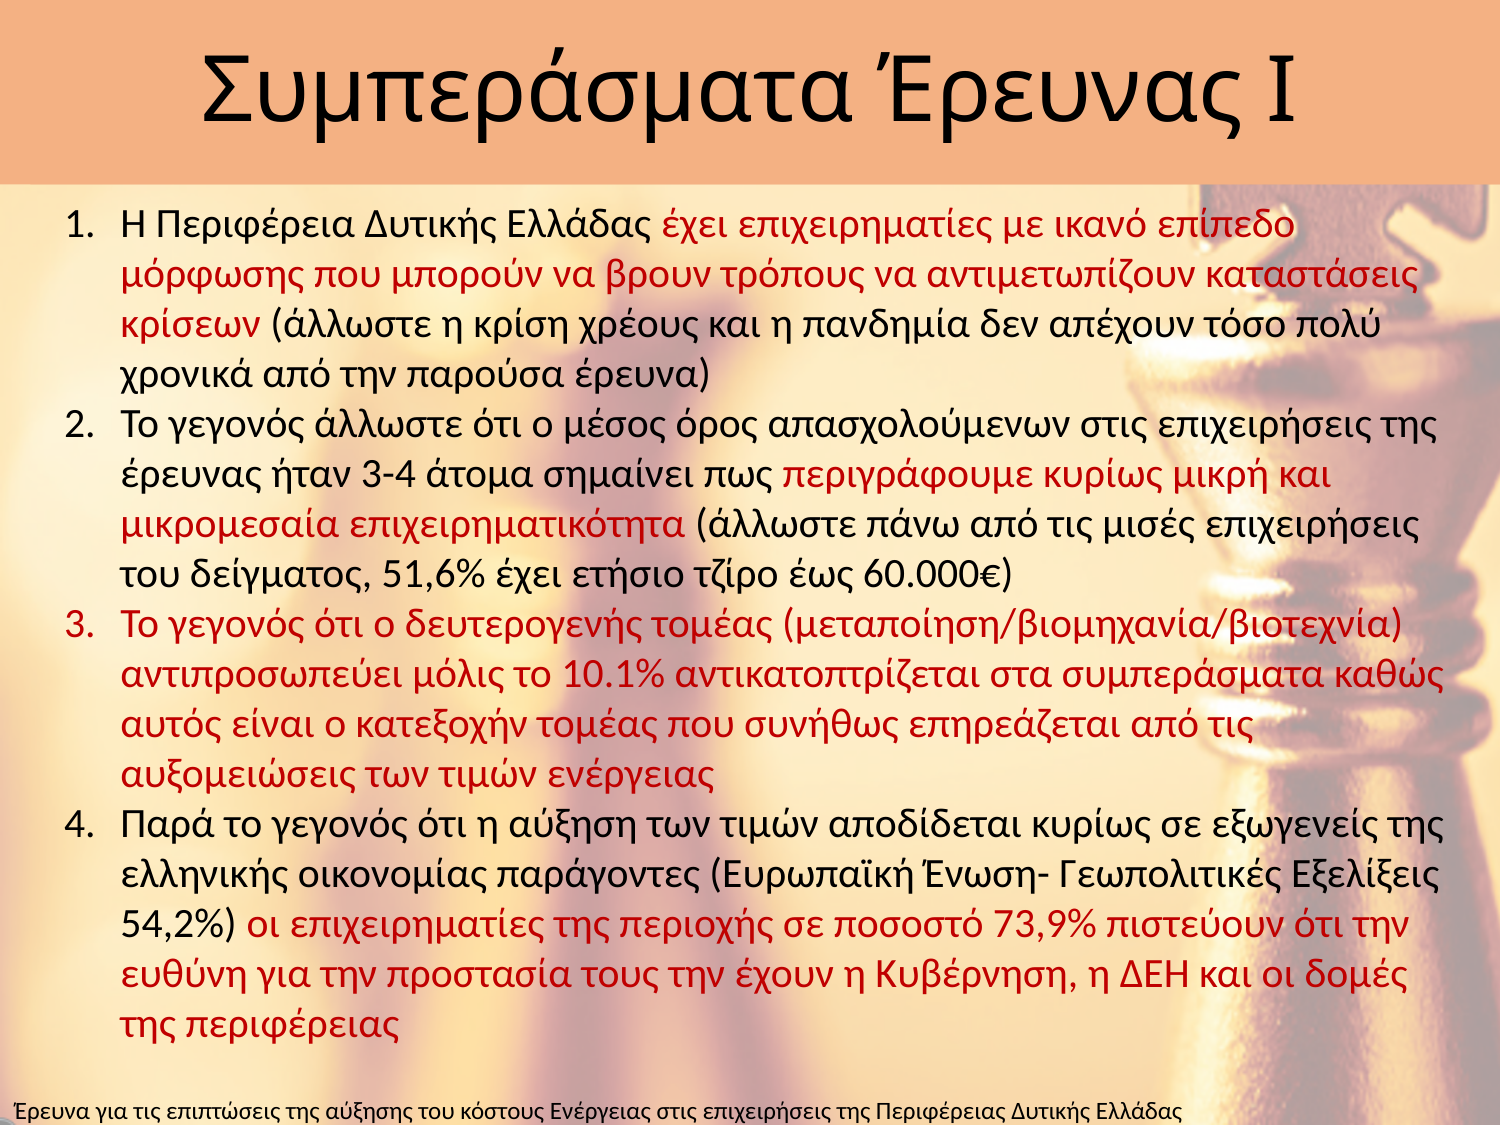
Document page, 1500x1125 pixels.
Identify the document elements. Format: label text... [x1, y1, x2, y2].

text_box Έρευνα για τις επιπτώσεις της αύξησης του κόστους Ενέργειας στις επιχειρήσεις της Περιφέρειας Δυτικής Ελλάδας [0, 1087, 1265, 1125]
text_box Η Περιφέρεια Δυτικής Ελλάδας έχει επιχειρηματίες με ικανό επίπεδο μόρφωσης που μπορούν να βρουν τρόπους να αντιμετωπίζουν καταστάσεις κρίσεων (άλλωστε η κρίση χρέους και η πανδημία δεν απέχουν τόσο πολύ χρονικά από την παρούσα έρευνα) Το γεγονός άλλωστε ότι ο μέσος όρος απασχολούμενων στις επιχειρήσεις της έρευνας ήταν 3-4 άτομα σημαίνει πως περιγράφουμε κυρίως μικρή και μικρομεσαία επιχειρηματικότητα (άλλωστε πάνω από τις μισές επιχειρήσεις του δείγματος, 51,6% έχει ετήσιο τζίρο έως 60.000€) Το γεγονός ότι ο δευτερογενής τομέας (μεταποίηση/βιομηχανία/βιοτεχνία) αντιπροσωπεύει μόλις το 10.1% αντικατοπτρίζεται στα συμπεράσματα καθώς αυτός είναι ο κατεξοχήν τομέας που συνήθως επηρεάζεται από τις αυξομειώσεις των τιμών ενέργειας Παρά το γεγονός ότι η αύξηση των τιμών αποδίδεται κυρίως σε εξωγενείς της ελληνικής οικονομίας παράγοντες (Ευρωπαϊκή Ένωση- Γεωπολιτικές Εξελίξεις 54,2%) οι επιχειρηματίες της περιοχής σε ποσοστό 73,9% πιστεύουν ότι την ευθύνη για την προστασία τους την έχουν η Κυβέρνηση, η ΔΕΗ και οι δομές της περιφέρειας [49, 187, 1468, 1093]
title Συμπεράσματα Έρευνας Ι [0, 0, 1500, 185]
